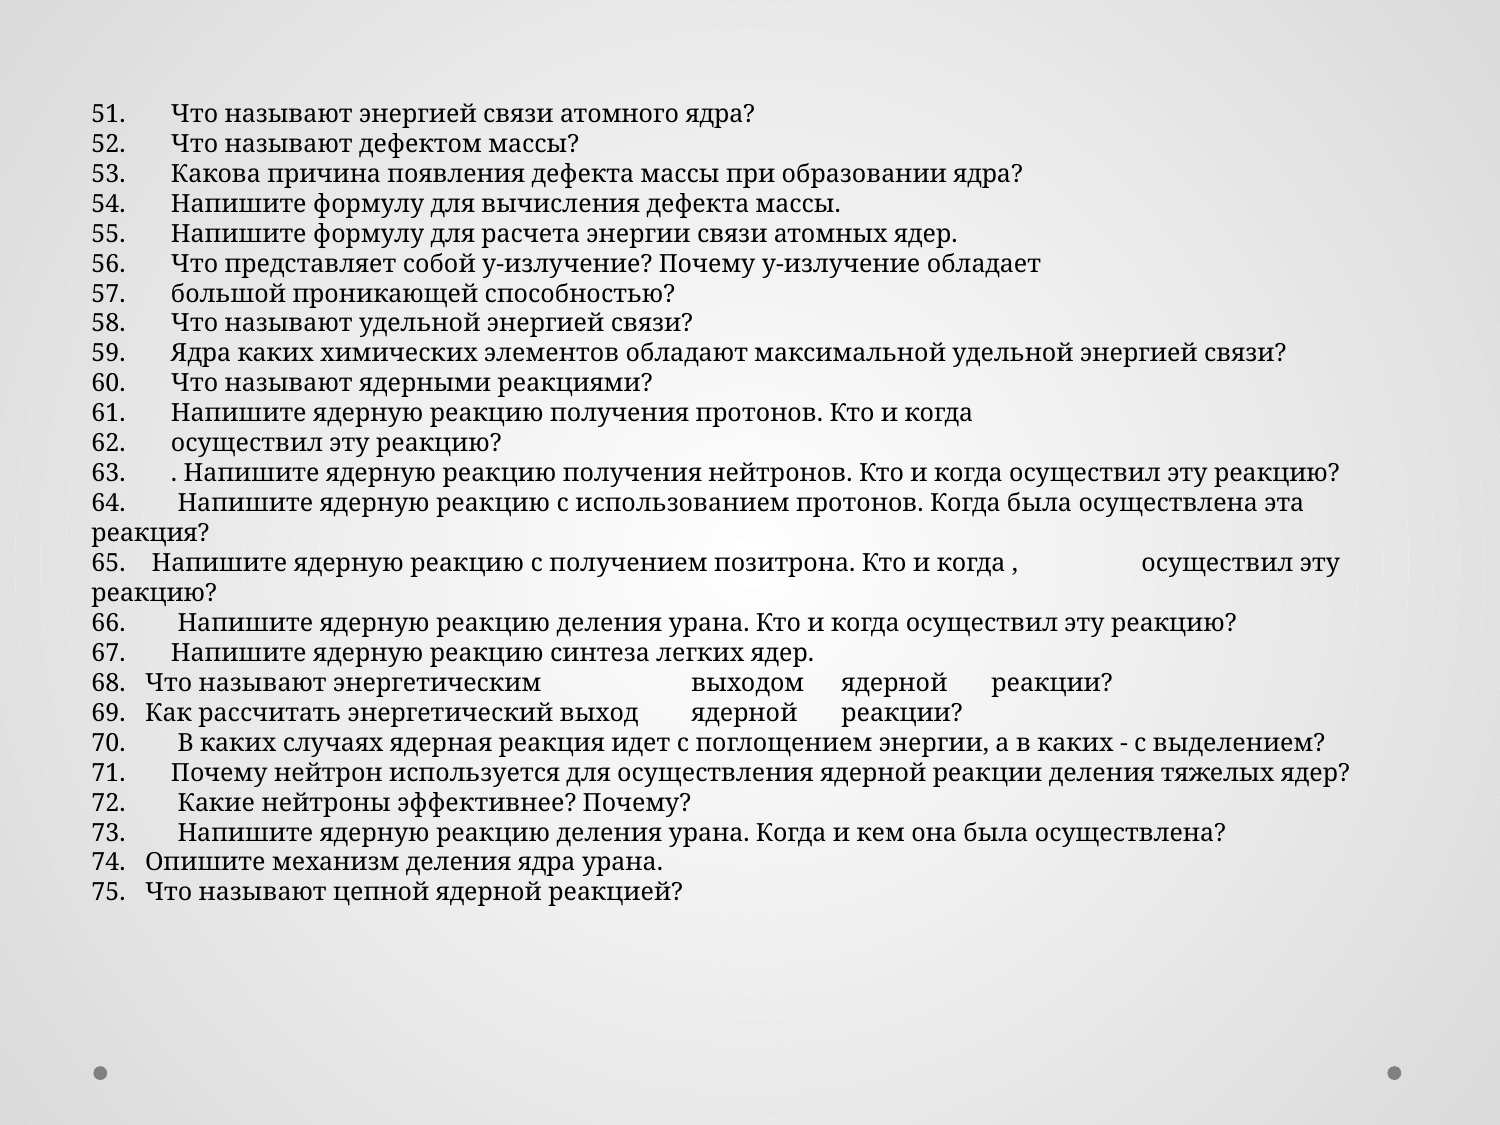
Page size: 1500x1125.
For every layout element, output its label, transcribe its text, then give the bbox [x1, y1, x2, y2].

text_box 51. Что называют энергией связи атомного ядра? 52. Что называют дефектом массы? 53. Какова причина появления дефекта массы при образовании ядра? 54. Напишите формулу для вычисления дефекта массы. 55. Напишите формулу для расчета энергии связи атомных ядер. 56. Что представляет собой у-излучение? Почему у-излучение обладает 57. большой проникающей способностью? 58. Что называют удельной энергией связи? 59. Ядра каких химических элементов обладают максимальной удельной энергией связи? 60. Что называют ядерными реакциями? 61. Напишите ядерную реакцию получения протонов. Кто и когда 62. осуществил эту реакцию? 63. . Напишите ядерную реакцию получения нейтронов. Кто и когда осуществил эту реакцию? 64. Напишите ядерную реакцию с использованием протонов. Когда была осуществлена эта реакция? 65. Напишите ядерную реакцию с получением позитрона. Кто и когда , осуществил эту реакцию? 66. Напишите ядерную реакцию деления урана. Кто и когда осуществил эту реакцию? 67. Напишите ядерную реакцию синтеза легких ядер. 68. Что называют энергетическим выходом ядерной реакции? 69. Как рассчитать энергетический выход ядерной реакции? 70. В каких случаях ядерная реакция идет с поглощением энергии, а в каких - с выделением? 71. Почему нейтрон используется для осуществления ядерной реакции деления тяжелых ядер? 72. Какие нейтроны эффективнее? Почему? 73. Напишите ядерную реакцию деления урана. Когда и кем она была осуществлена? 74. Опишите механизм деления ядра урана. 75. Что называют цепной ядерной реакцией? [76, 90, 1400, 914]
